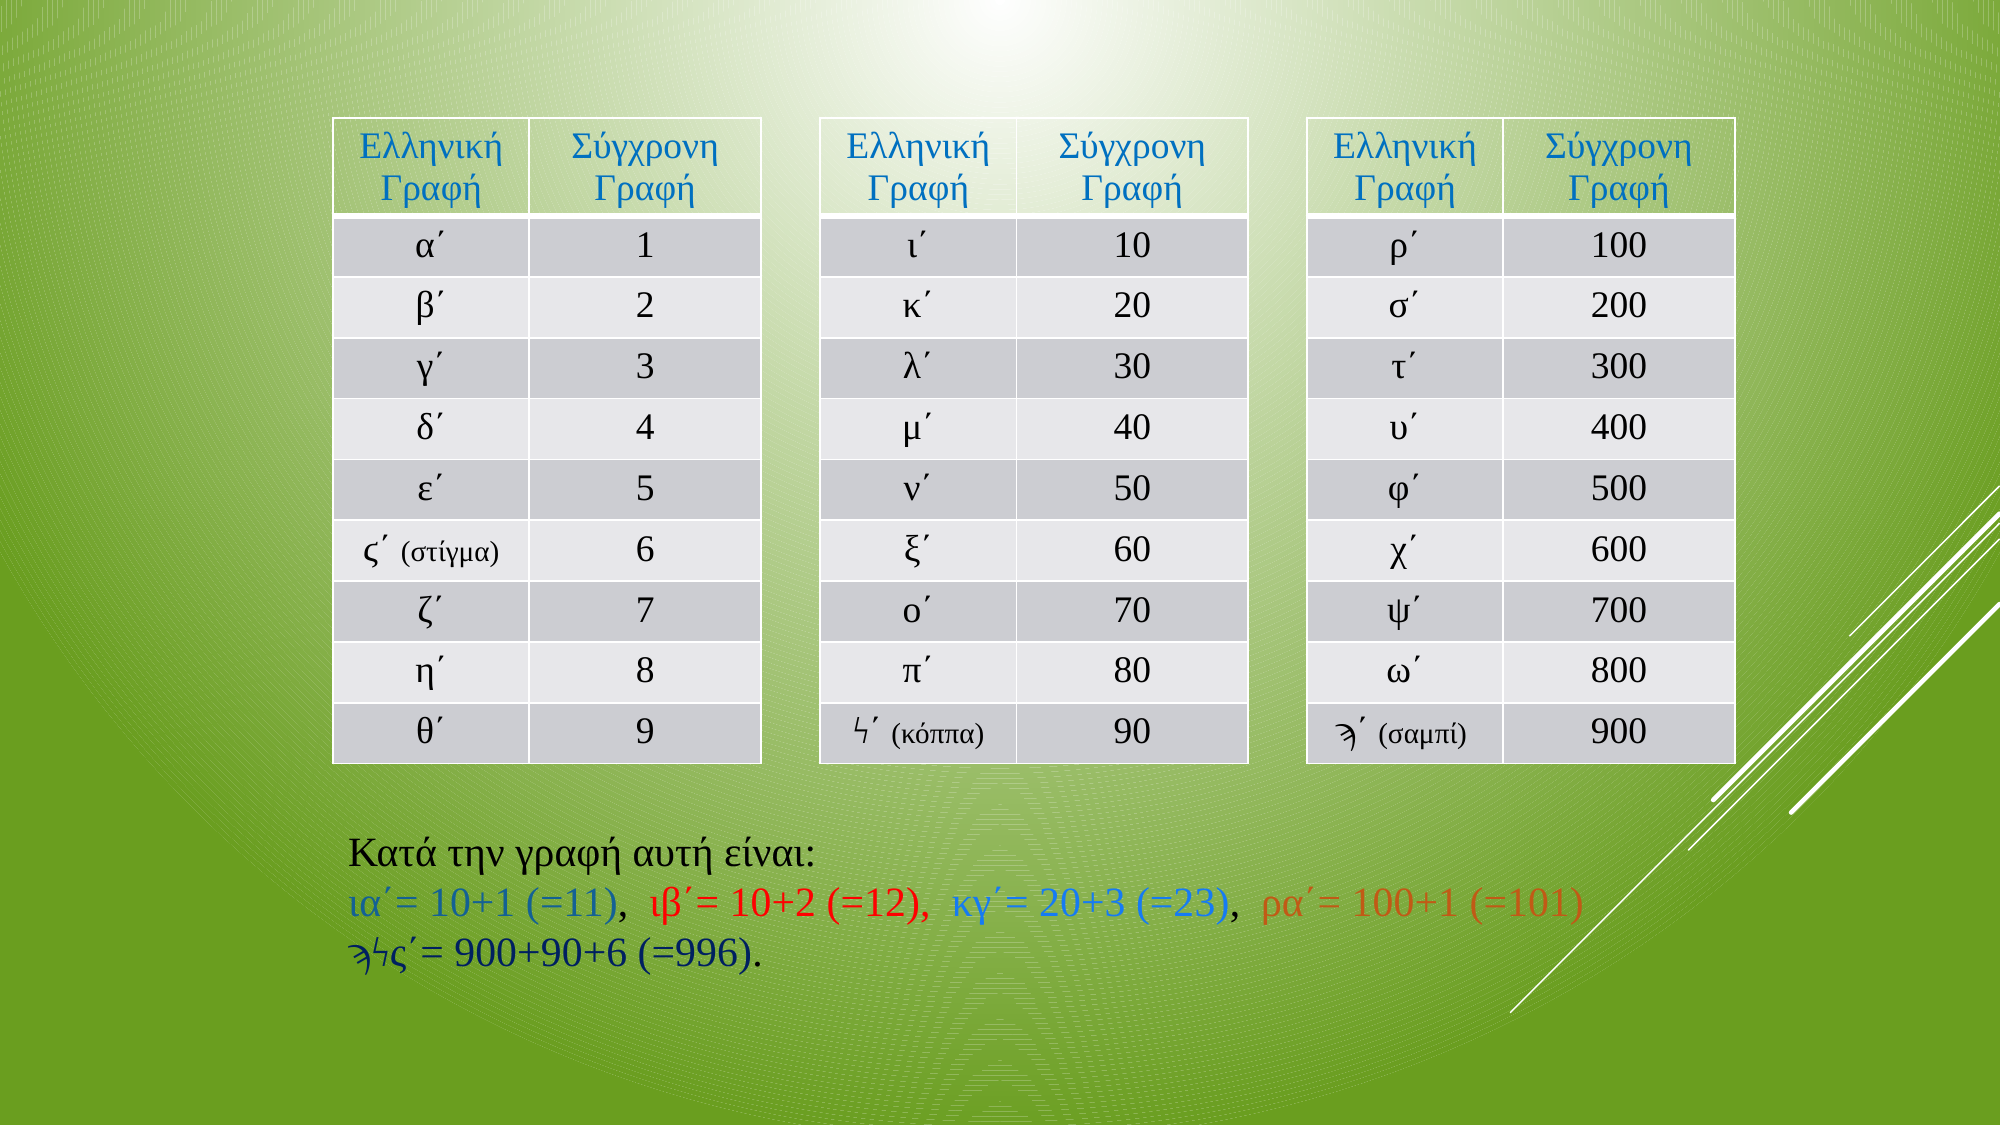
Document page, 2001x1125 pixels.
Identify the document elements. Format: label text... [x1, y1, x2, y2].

table_cell 9 [530, 704, 760, 763]
table_cell α΄ [334, 219, 528, 276]
table_cell ρ΄ [1308, 219, 1502, 276]
table_header Σύγχρονη Γραφή [530, 119, 760, 213]
table_header Σύγχρονη Γραφή [1504, 119, 1734, 213]
table_cell 200 [1504, 278, 1734, 337]
table_cell κ΄ [821, 278, 1016, 337]
table_cell 800 [1504, 643, 1734, 702]
table_cell 600 [1504, 521, 1734, 580]
table_cell 10 [1017, 219, 1247, 276]
table_cell 50 [1017, 460, 1247, 519]
table_cell 60 [1017, 521, 1247, 580]
table_cell ο΄ [821, 582, 1016, 641]
table_cell β΄ [334, 278, 528, 337]
table_cell ϛ΄ (στίγμα) [334, 521, 528, 580]
table_cell ι΄ [821, 219, 1016, 276]
table_header Ελληνική Γραφή [334, 119, 528, 213]
table_cell 70 [1017, 582, 1247, 641]
table_cell 100 [1504, 219, 1734, 276]
table_cell 40 [1017, 399, 1247, 459]
table_cell 700 [1504, 582, 1734, 641]
table_cell ϟ΄ (κόππα) [821, 704, 1016, 763]
table_cell 300 [1504, 339, 1734, 398]
table_cell δ΄ [334, 399, 528, 459]
table_header Σύγχρονη Γραφή [1017, 119, 1247, 213]
table_header Ελληνική Γραφή [821, 119, 1016, 213]
table_cell τ΄ [1308, 339, 1502, 398]
table_cell σ΄ [1308, 278, 1502, 337]
table_cell ε΄ [334, 460, 528, 519]
table_cell ψ΄ [1308, 582, 1502, 641]
text_box Κατά την γραφή αυτή είναι: ια΄= 10+1 (=11), ιβ΄= 10+2 (=12), κγ΄= 20+3 (=23), ρα΄= 100+1 (=101) ϡϟς΄= 900+90+6 (=996). [333, 817, 1735, 983]
table_cell 7 [530, 582, 760, 641]
table_cell η΄ [334, 643, 528, 702]
table_cell λ΄ [821, 339, 1016, 398]
table_cell θ΄ [334, 704, 528, 763]
table_cell μ΄ [821, 399, 1016, 459]
table_cell 2 [530, 278, 760, 337]
table_cell φ΄ [1308, 460, 1502, 519]
table_cell 90 [1017, 704, 1247, 763]
table_cell 1 [530, 219, 760, 276]
table_cell υ΄ [1308, 399, 1502, 459]
table_cell π΄ [821, 643, 1016, 702]
table_cell 4 [530, 399, 760, 459]
table_cell ϡ΄ (σαμπί) [1308, 704, 1502, 763]
table_cell 500 [1504, 460, 1734, 519]
table_cell ζ΄ [334, 582, 528, 641]
table_cell 5 [530, 460, 760, 519]
table_cell 900 [1504, 704, 1734, 763]
table_cell ξ΄ [821, 521, 1016, 580]
table_cell χ΄ [1308, 521, 1502, 580]
table_cell ω΄ [1308, 643, 1502, 702]
table_header Ελληνική Γραφή [1308, 119, 1502, 213]
table_cell 8 [530, 643, 760, 702]
table_cell 20 [1017, 278, 1247, 337]
table_cell 80 [1017, 643, 1247, 702]
table_cell 3 [530, 339, 760, 398]
table_cell 30 [1017, 339, 1247, 398]
table_cell ν΄ [821, 460, 1016, 519]
table_cell 6 [530, 521, 760, 580]
table_cell 400 [1504, 399, 1734, 459]
table_cell γ΄ [334, 339, 528, 398]
